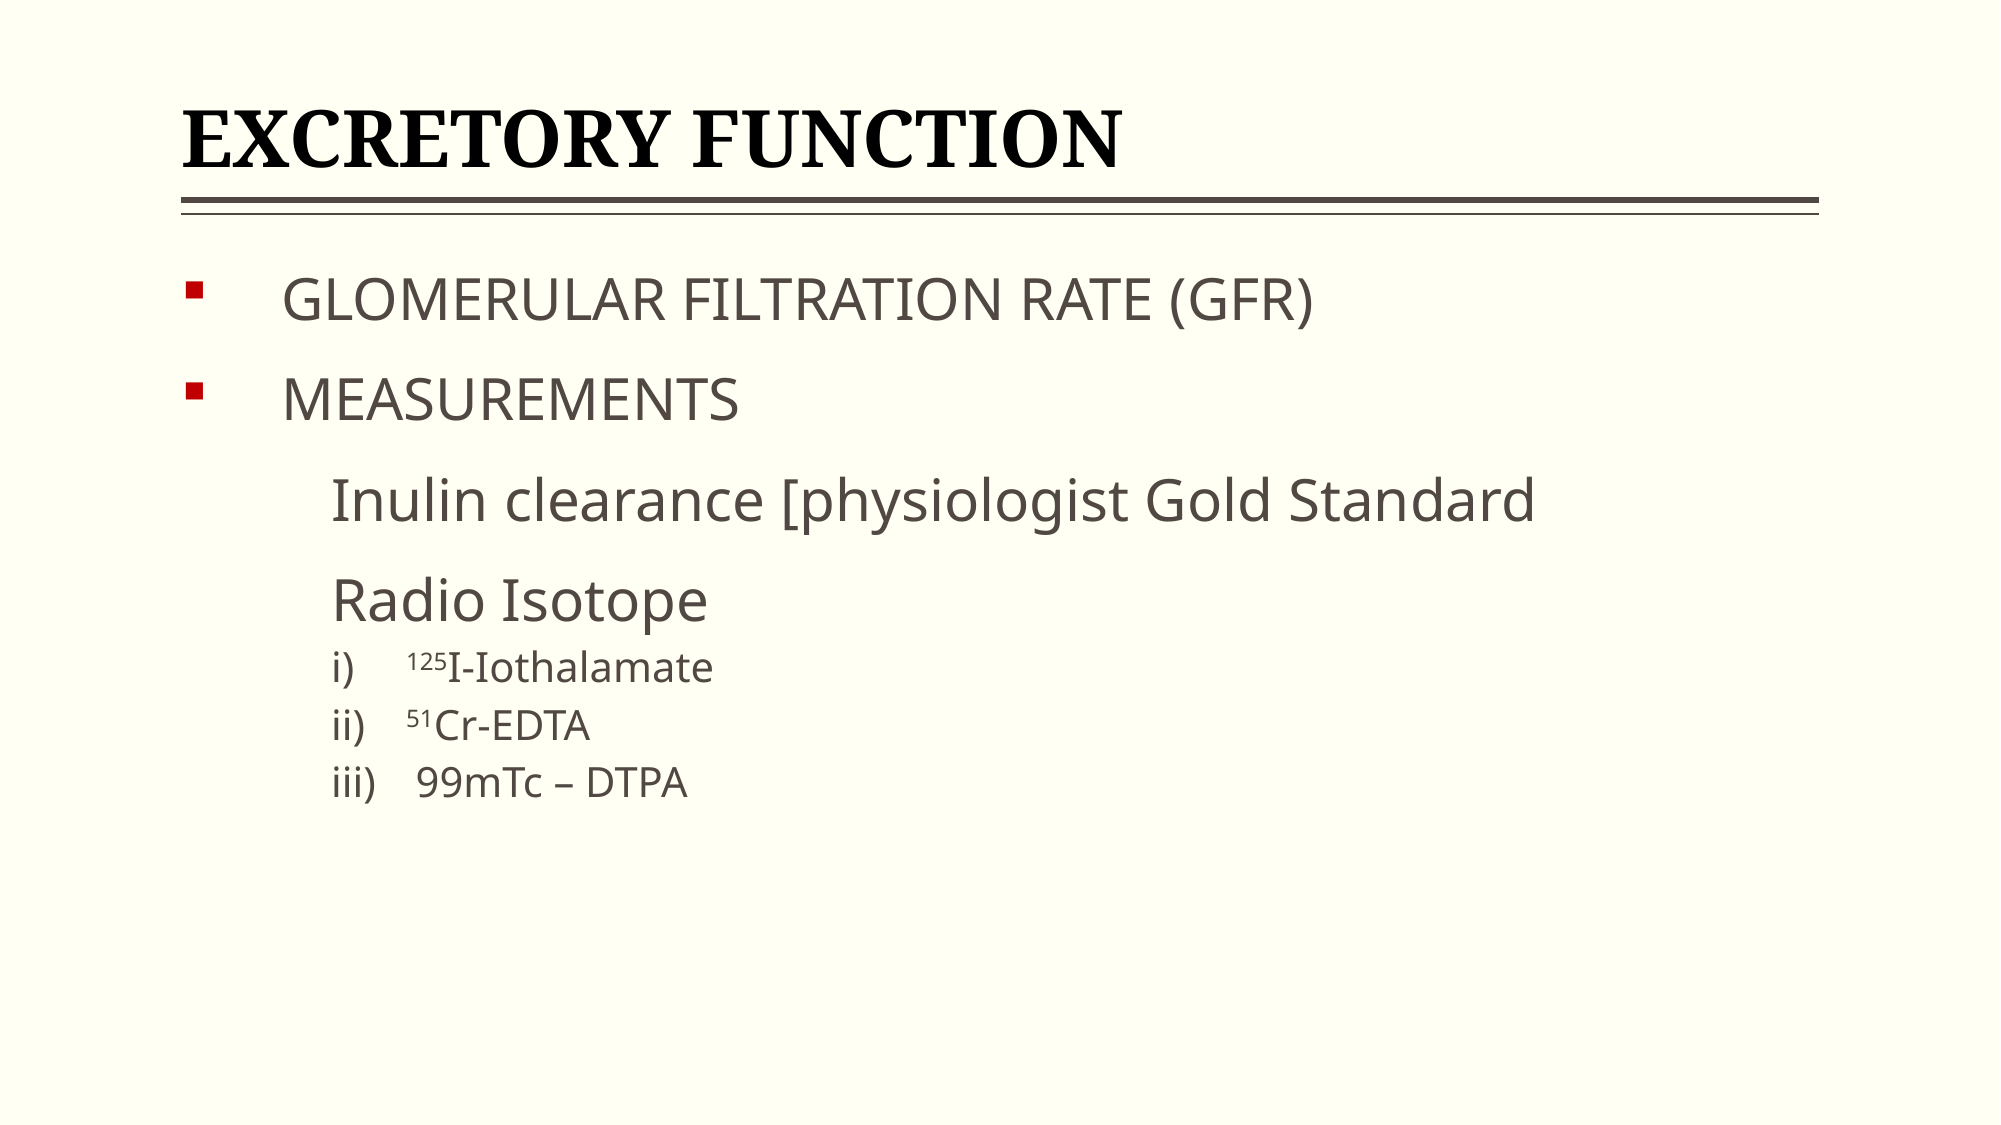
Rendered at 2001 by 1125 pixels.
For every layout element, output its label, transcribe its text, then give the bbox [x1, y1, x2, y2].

list GLOMERULAR FILTRATION RATE (GFR) MEASUREMENTS Inulin clearance [physiologist Gold Standard Radio Isotope i) 125I-Iothalamate ii) 51Cr-EDTA 99mTc – DTPA [181, 262, 1819, 1013]
title EXCRETORY FUNCTION [181, 12, 1819, 193]
